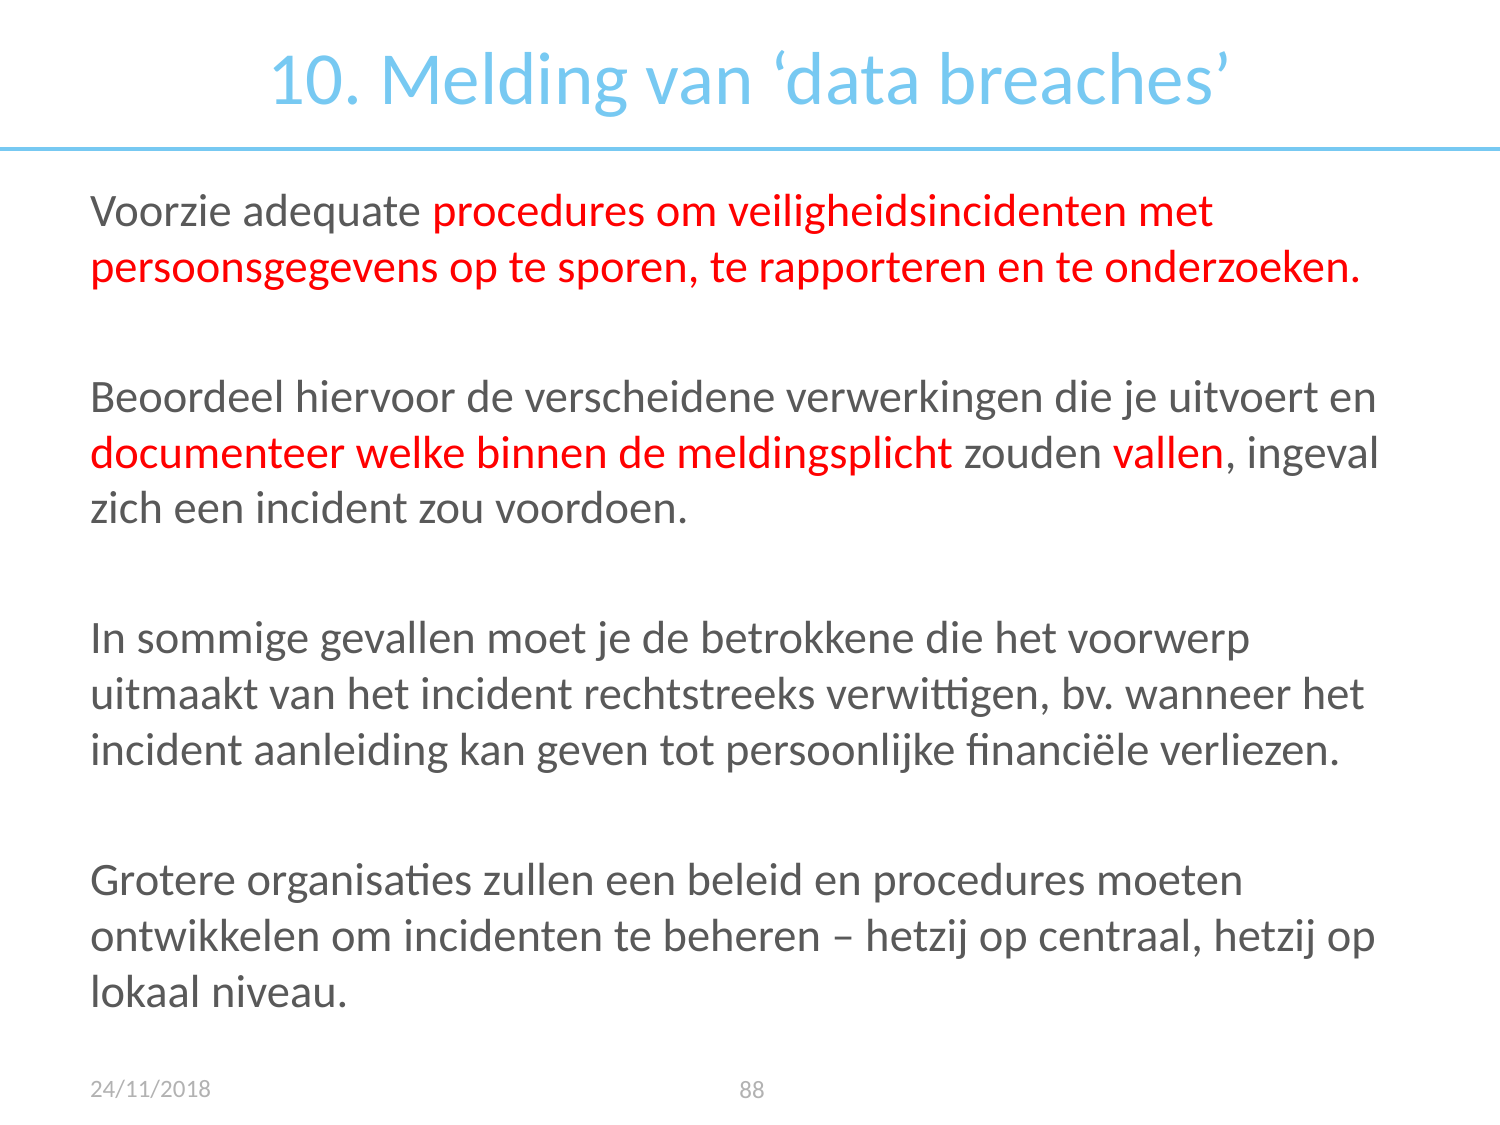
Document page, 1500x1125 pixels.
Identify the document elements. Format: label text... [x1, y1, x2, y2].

list Voorzie adequate procedures om veiligheidsincidenten met persoonsgegevens op te sporen, te rapporteren en te onderzoeken. Beoordeel hiervoor de verscheidene verwerkingen die je uitvoert en documenteer welke binnen de meldingsplicht zouden vallen, ingeval zich een incident zou voordoen. In sommige gevallen moet je de betrokkene die het voorwerp uitmaakt van het incident rechtstreeks verwittigen, bv. wanneer het incident aanleiding kan geven tot persoonlijke financiële verliezen. Grotere organisaties zullen een beleid en procedures moeten ontwikkelen om incidenten te beheren – hetzij op centraal, hetzij op lokaal niveau. [75, 172, 1425, 1035]
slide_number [75, 1057, 425, 1118]
slide_number 88 [577, 1058, 928, 1119]
title 10. Melding van ‘data breaches’ [0, 0, 1500, 149]
